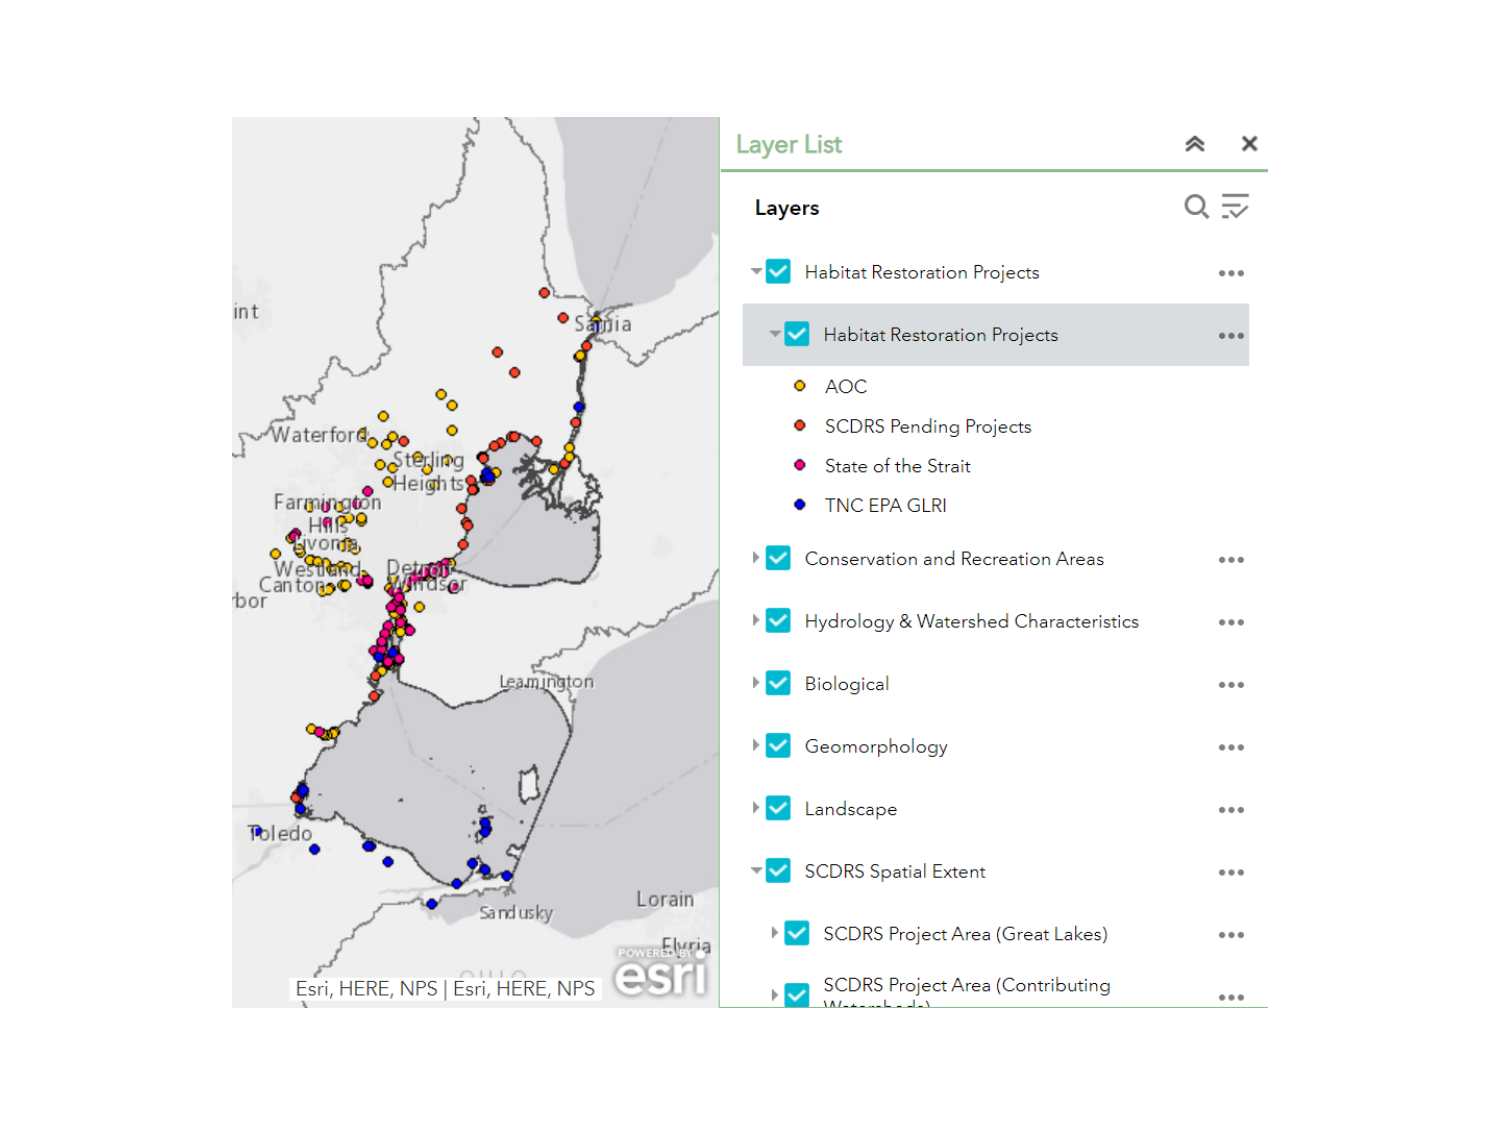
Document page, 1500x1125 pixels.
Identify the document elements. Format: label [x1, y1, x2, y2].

picture [232, 117, 1268, 1008]
